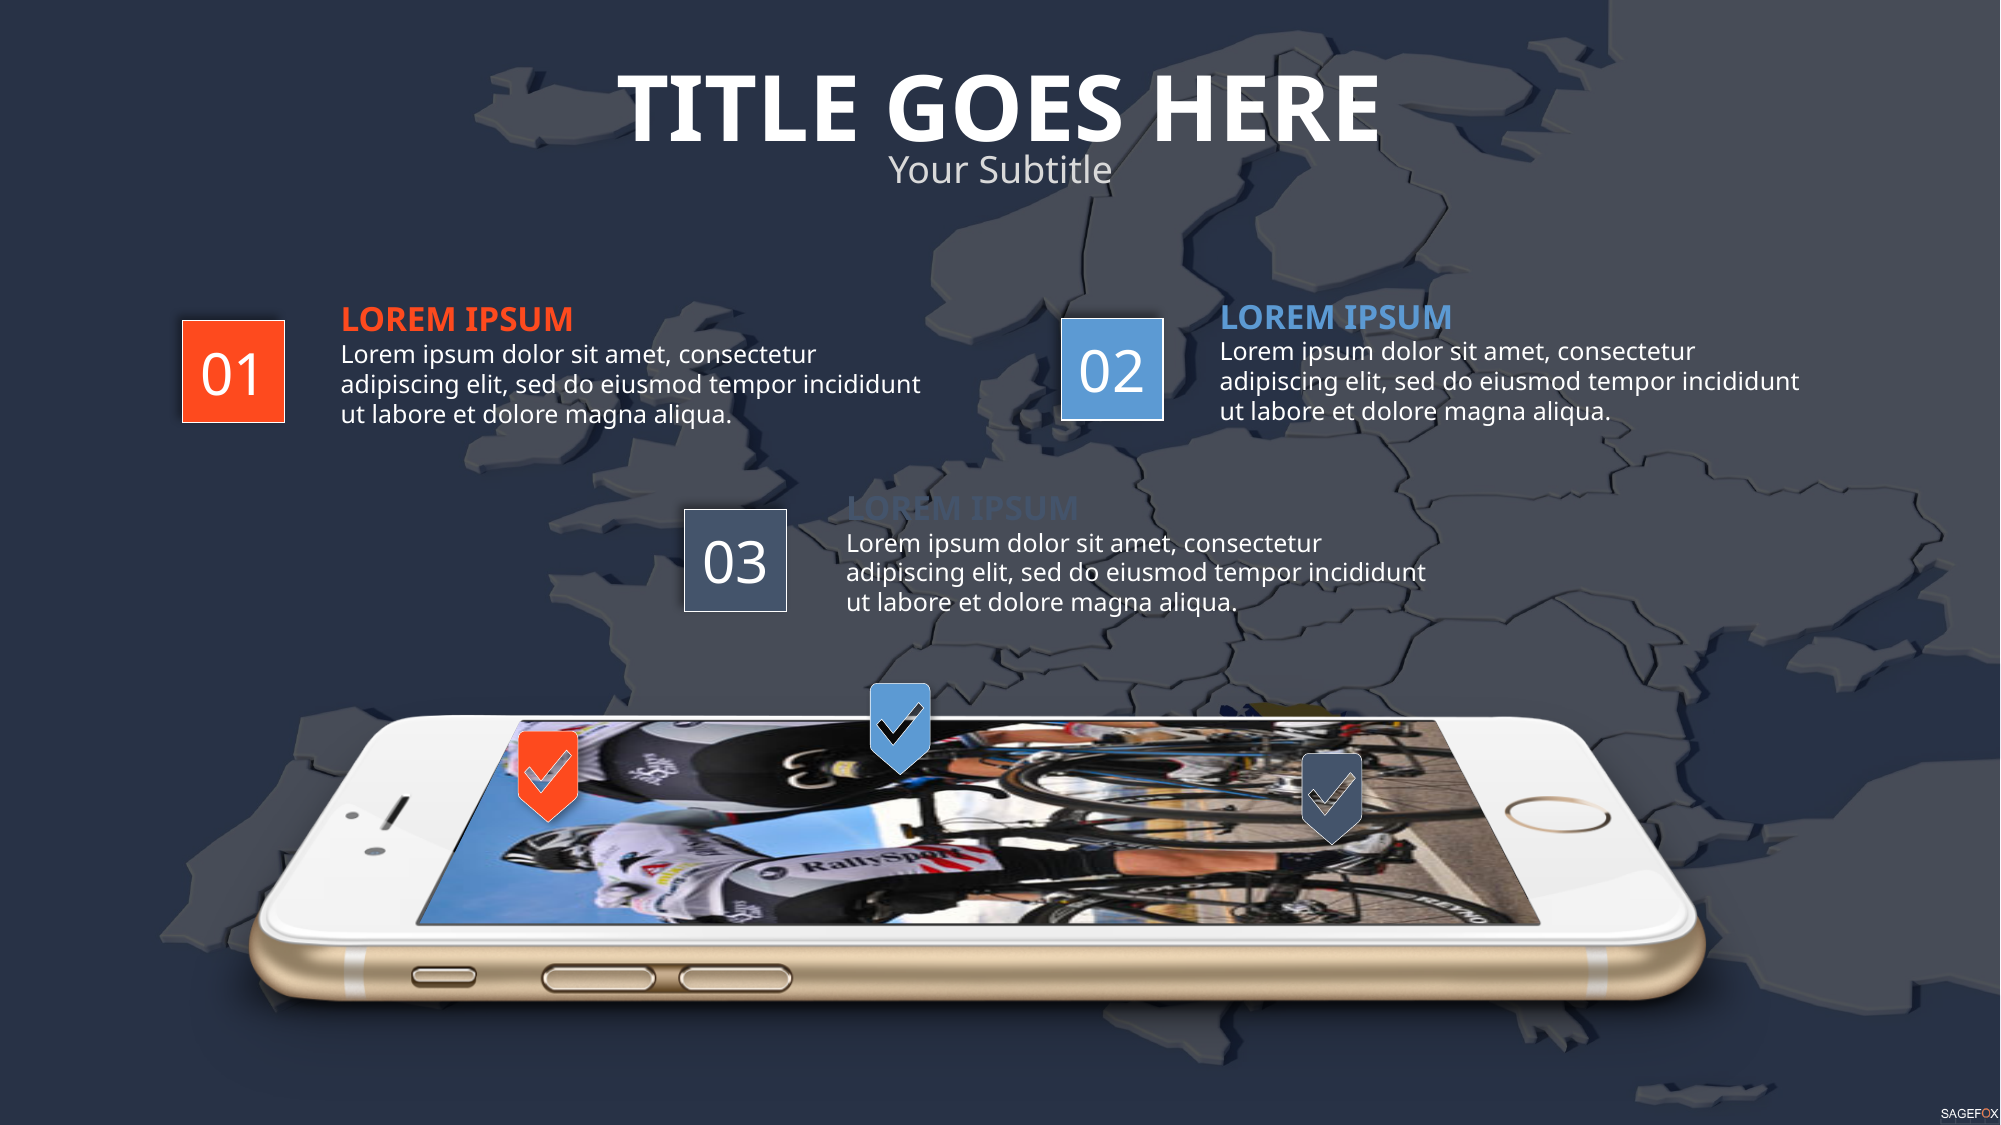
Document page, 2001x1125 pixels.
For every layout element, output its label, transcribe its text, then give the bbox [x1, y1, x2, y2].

text_box LOREM IPSUM Lorem ipsum dolor sit amet, consectetur adipiscing elit, sed do eiusmod tempor incididunt ut labore et dolore magna aliqua. [1209, 290, 1815, 431]
text_box LOREM IPSUM Lorem ipsum dolor sit amet, consectetur adipiscing elit, sed do eiusmod tempor incididunt ut labore et dolore magna aliqua. [330, 293, 937, 434]
text_box 02 [1060, 317, 1164, 421]
text_box 01 [181, 320, 285, 424]
picture [0, 0, 2001, 1125]
text_box 03 [683, 508, 787, 560]
text_box LOREM IPSUM Lorem ipsum dolor sit amet, consectetur adipiscing elit, sed do eiusmod tempor incididunt ut labore et dolore magna aliqua. [836, 482, 1442, 560]
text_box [548, 42, 1452, 199]
